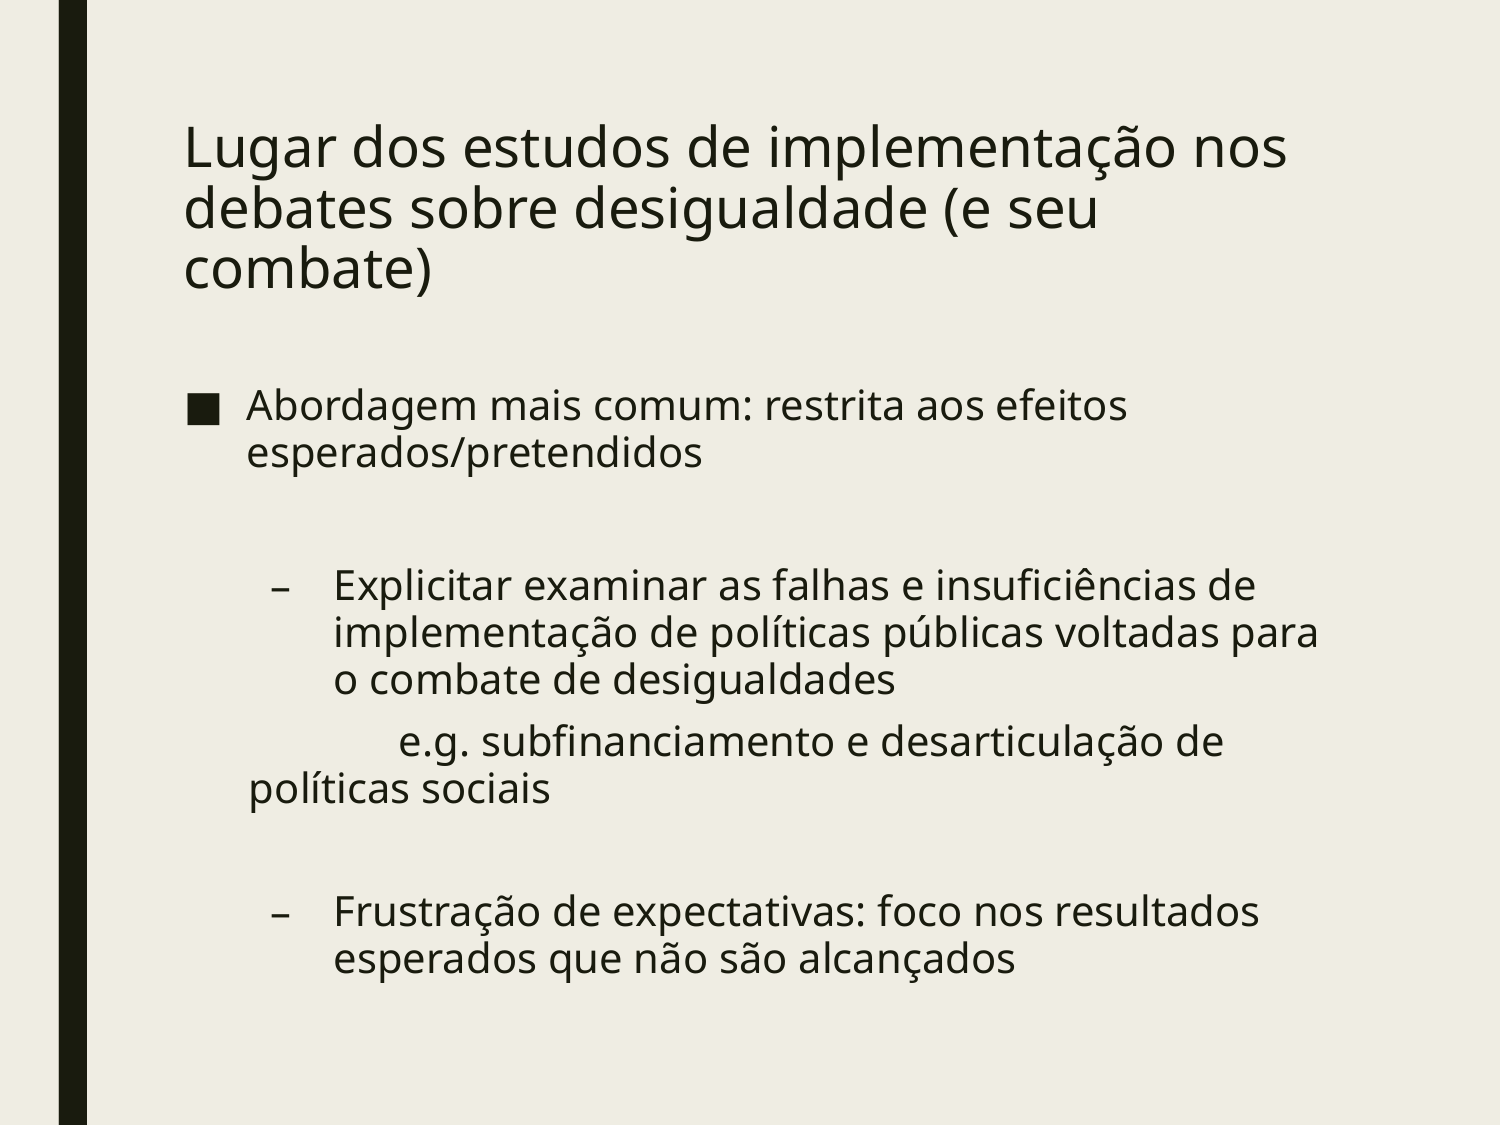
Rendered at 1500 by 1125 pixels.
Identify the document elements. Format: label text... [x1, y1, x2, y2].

list Abordagem mais comum: restrita aos efeitos esperados/pretendidos Explicitar examinar as falhas e insuficiências de implementação de políticas públicas voltadas para o combate de desigualdades e.g. subfinanciamento e desarticulação de políticas sociais Frustração de expectativas: foco nos resultados esperados que não são alcançados [168, 375, 1351, 963]
title Lugar dos estudos de implementação nos debates sobre desigualdade (e seu combate) [168, 112, 1351, 357]
